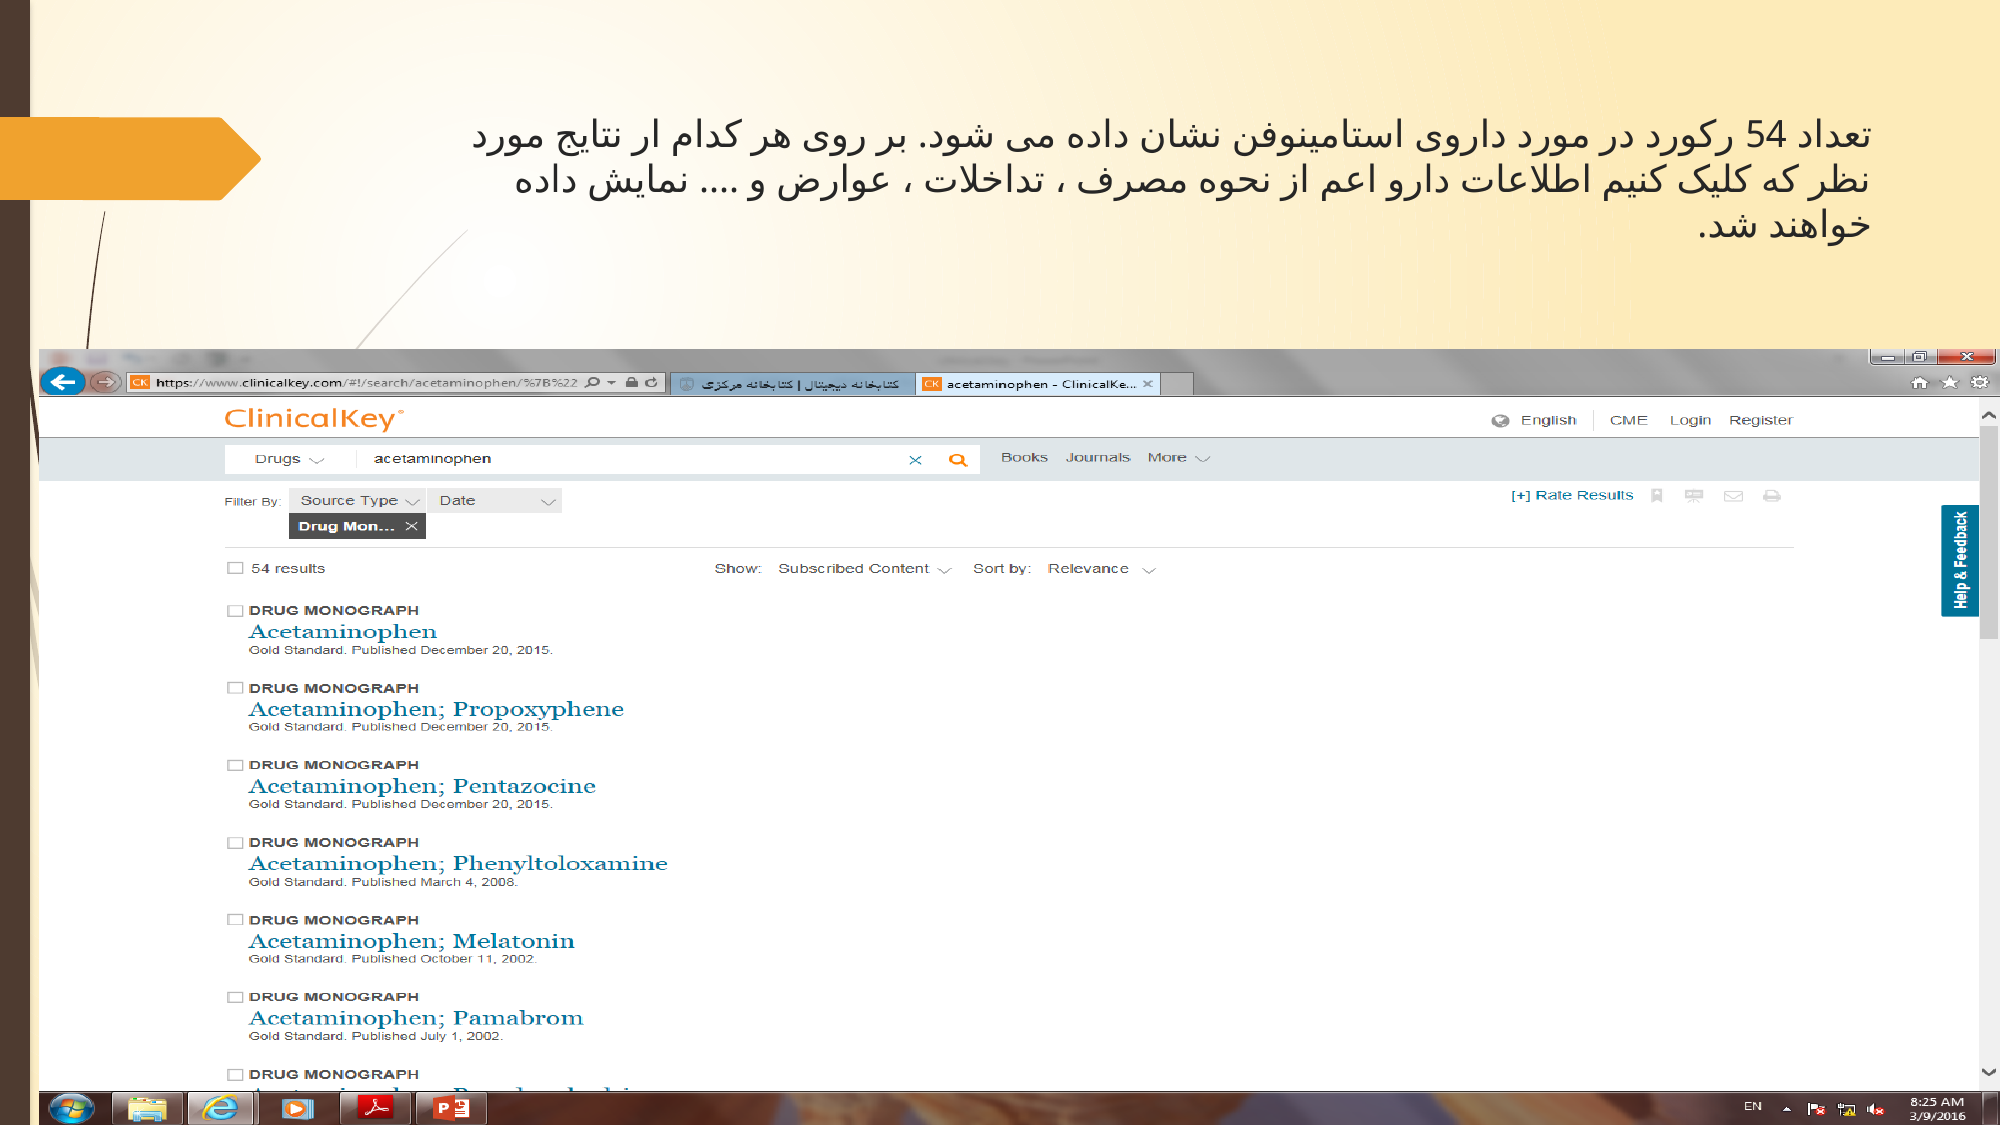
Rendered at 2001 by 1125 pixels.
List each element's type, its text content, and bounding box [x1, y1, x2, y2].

title تعداد 54 رکورد در مورد داروی استامینوفن نشان داده می شود. بر روی هر کدام ار نتایج مورد نظر که کلیک کنیم اطلاعات دارو اعم از نحوه مصرف ، تداخلات ، عوارض و .... نمایش داده خواهند شد. [425, 102, 1888, 313]
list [38, 349, 2000, 1125]
